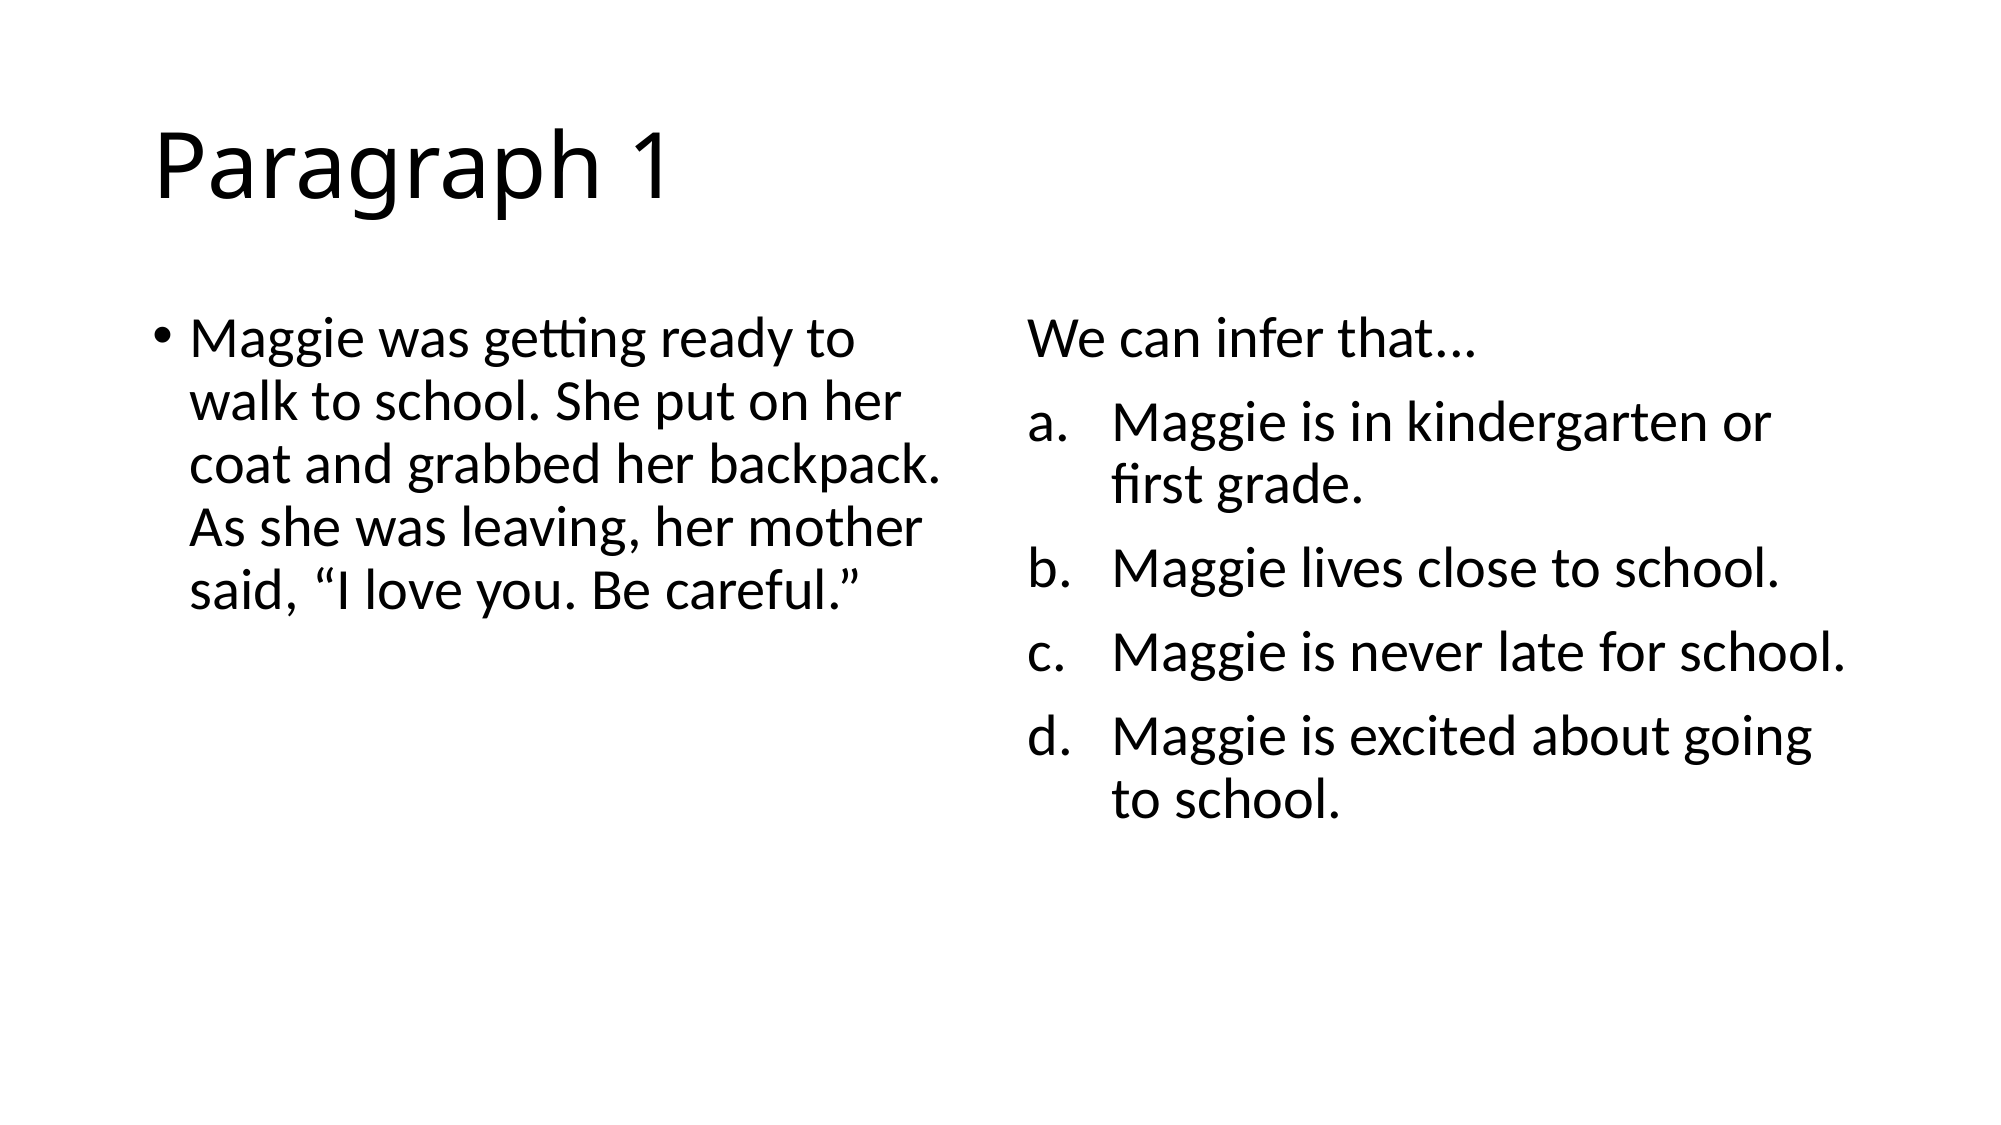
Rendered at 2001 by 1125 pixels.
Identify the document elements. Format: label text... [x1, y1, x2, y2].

list Maggie was getting ready to walk to school. She put on her coat and grabbed her backpack. As she was leaving, her mother said, “I love you. Be careful.” [137, 299, 988, 1014]
list We can infer that... Maggie is in kindergarten or first grade. Maggie lives close to school. Maggie is never late for school. Maggie is excited about going to school. [1012, 299, 1863, 1014]
title Paragraph 1 [137, 59, 1863, 278]
